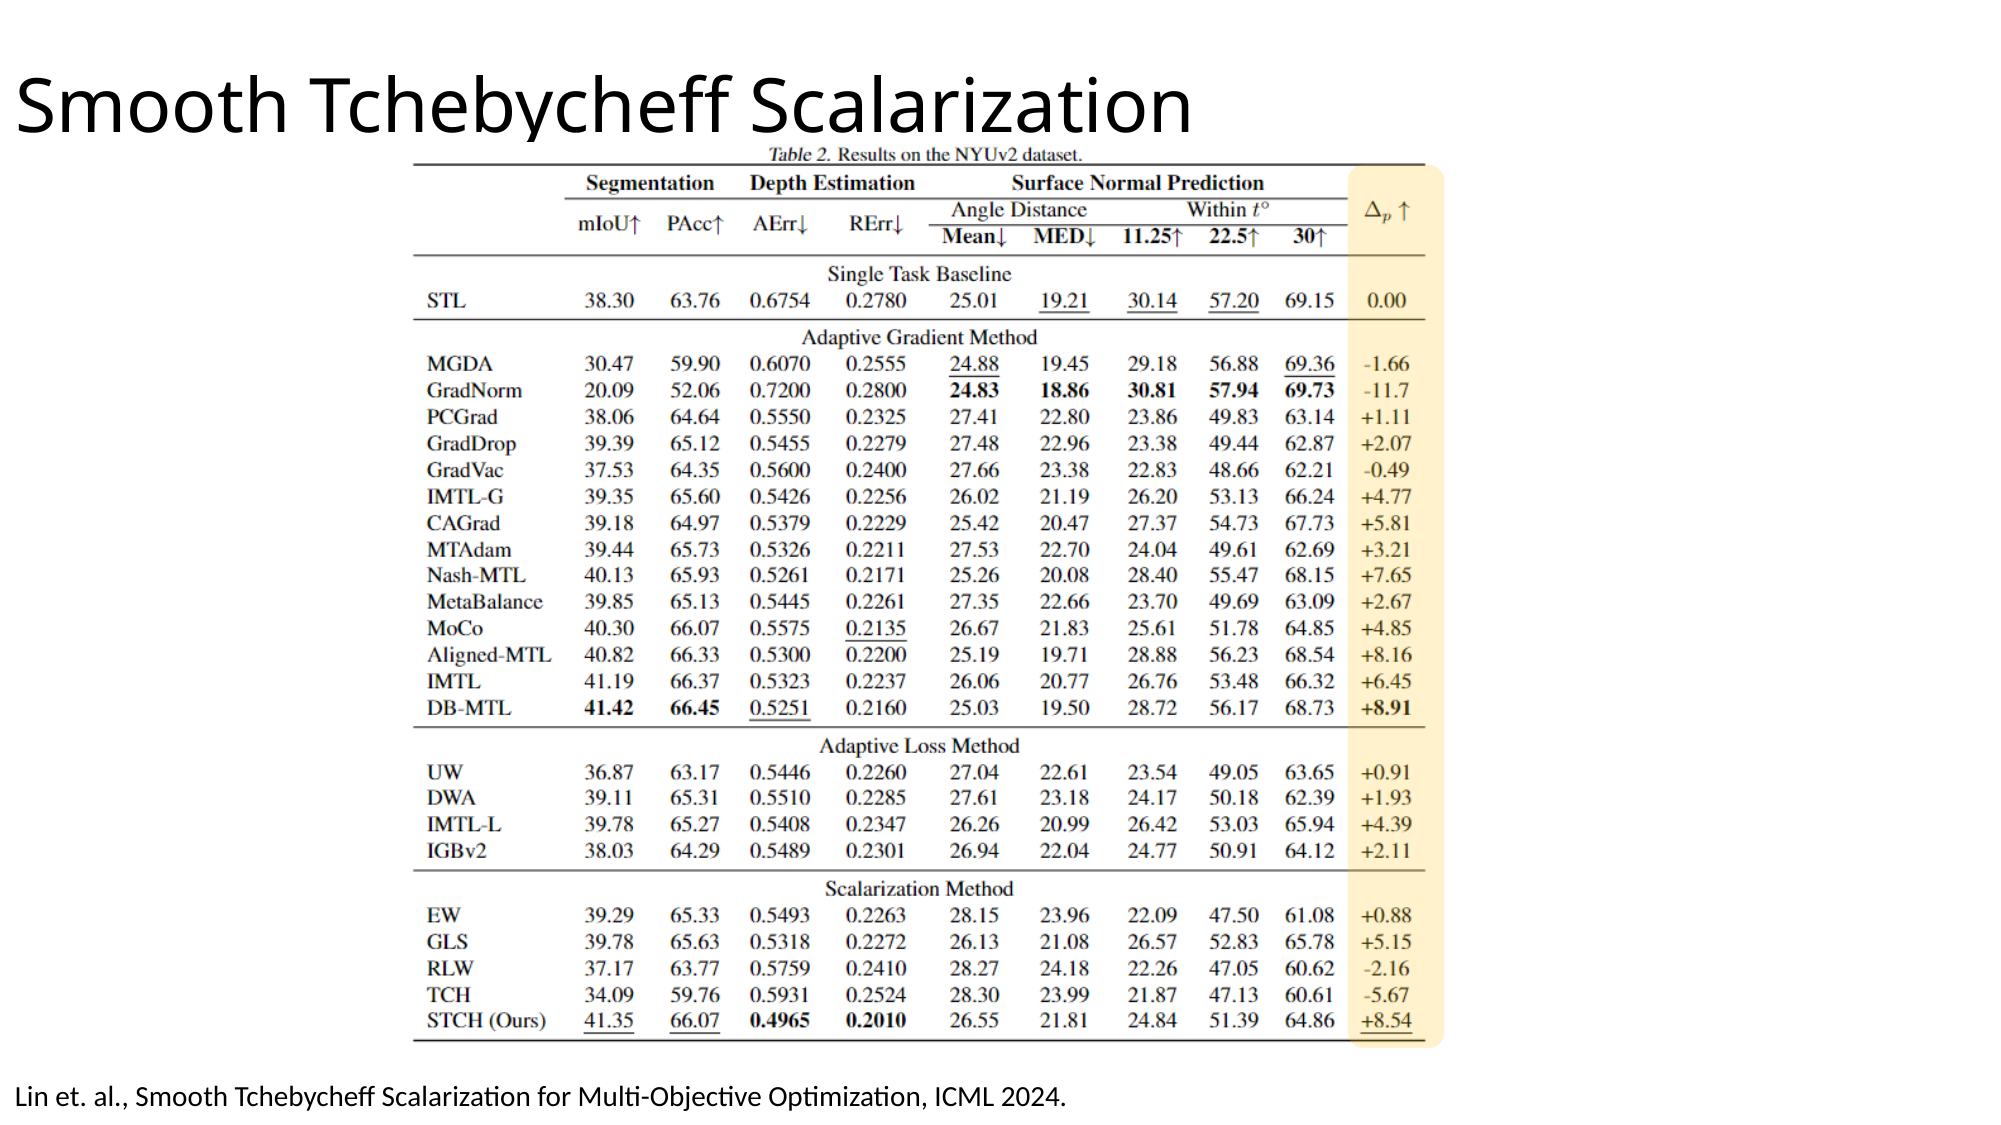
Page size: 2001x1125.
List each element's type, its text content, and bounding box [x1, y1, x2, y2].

picture [403, 142, 1442, 1049]
text_box Lin et. al., Smooth Tchebycheff Scalarization for Multi-Objective Optimization, ICML 2024. [0, 1070, 1254, 1121]
text_box [1442, 170, 1446, 1043]
title Smooth Tchebycheff Scalarization [0, 0, 1903, 218]
